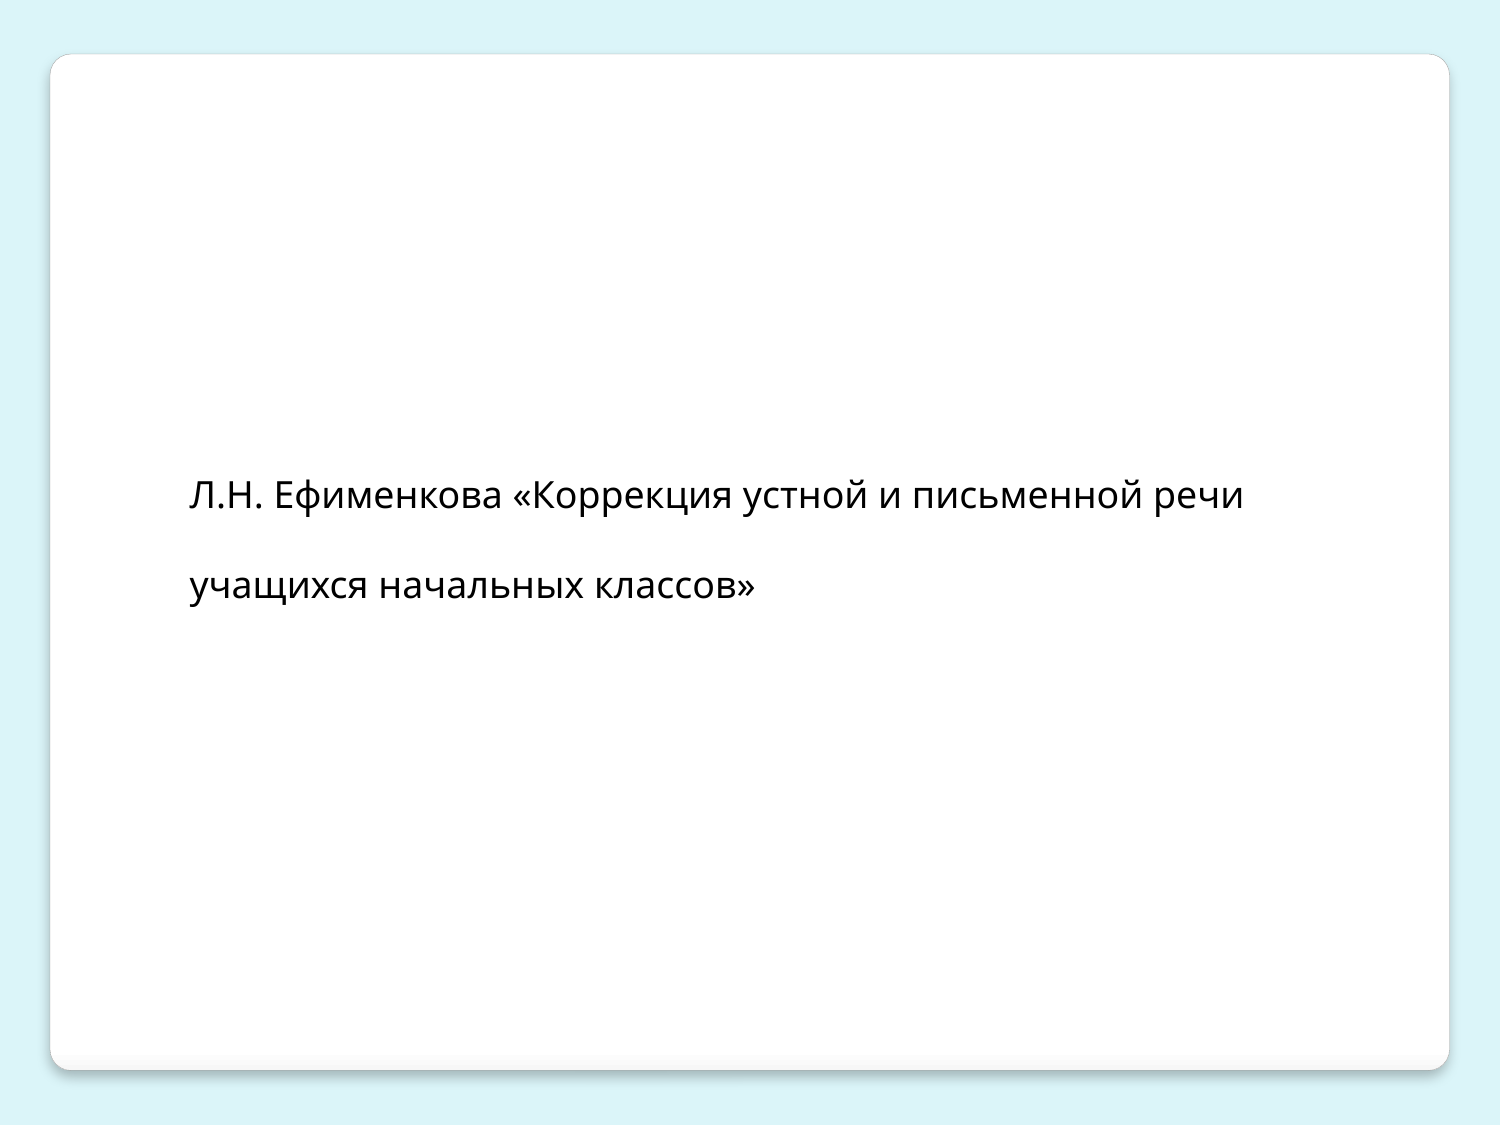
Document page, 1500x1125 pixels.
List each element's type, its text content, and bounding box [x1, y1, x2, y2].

text_box Л.Н. Ефименкова «Коррекция устной и письменной речи учащихся начальных классов» [174, 418, 1300, 614]
